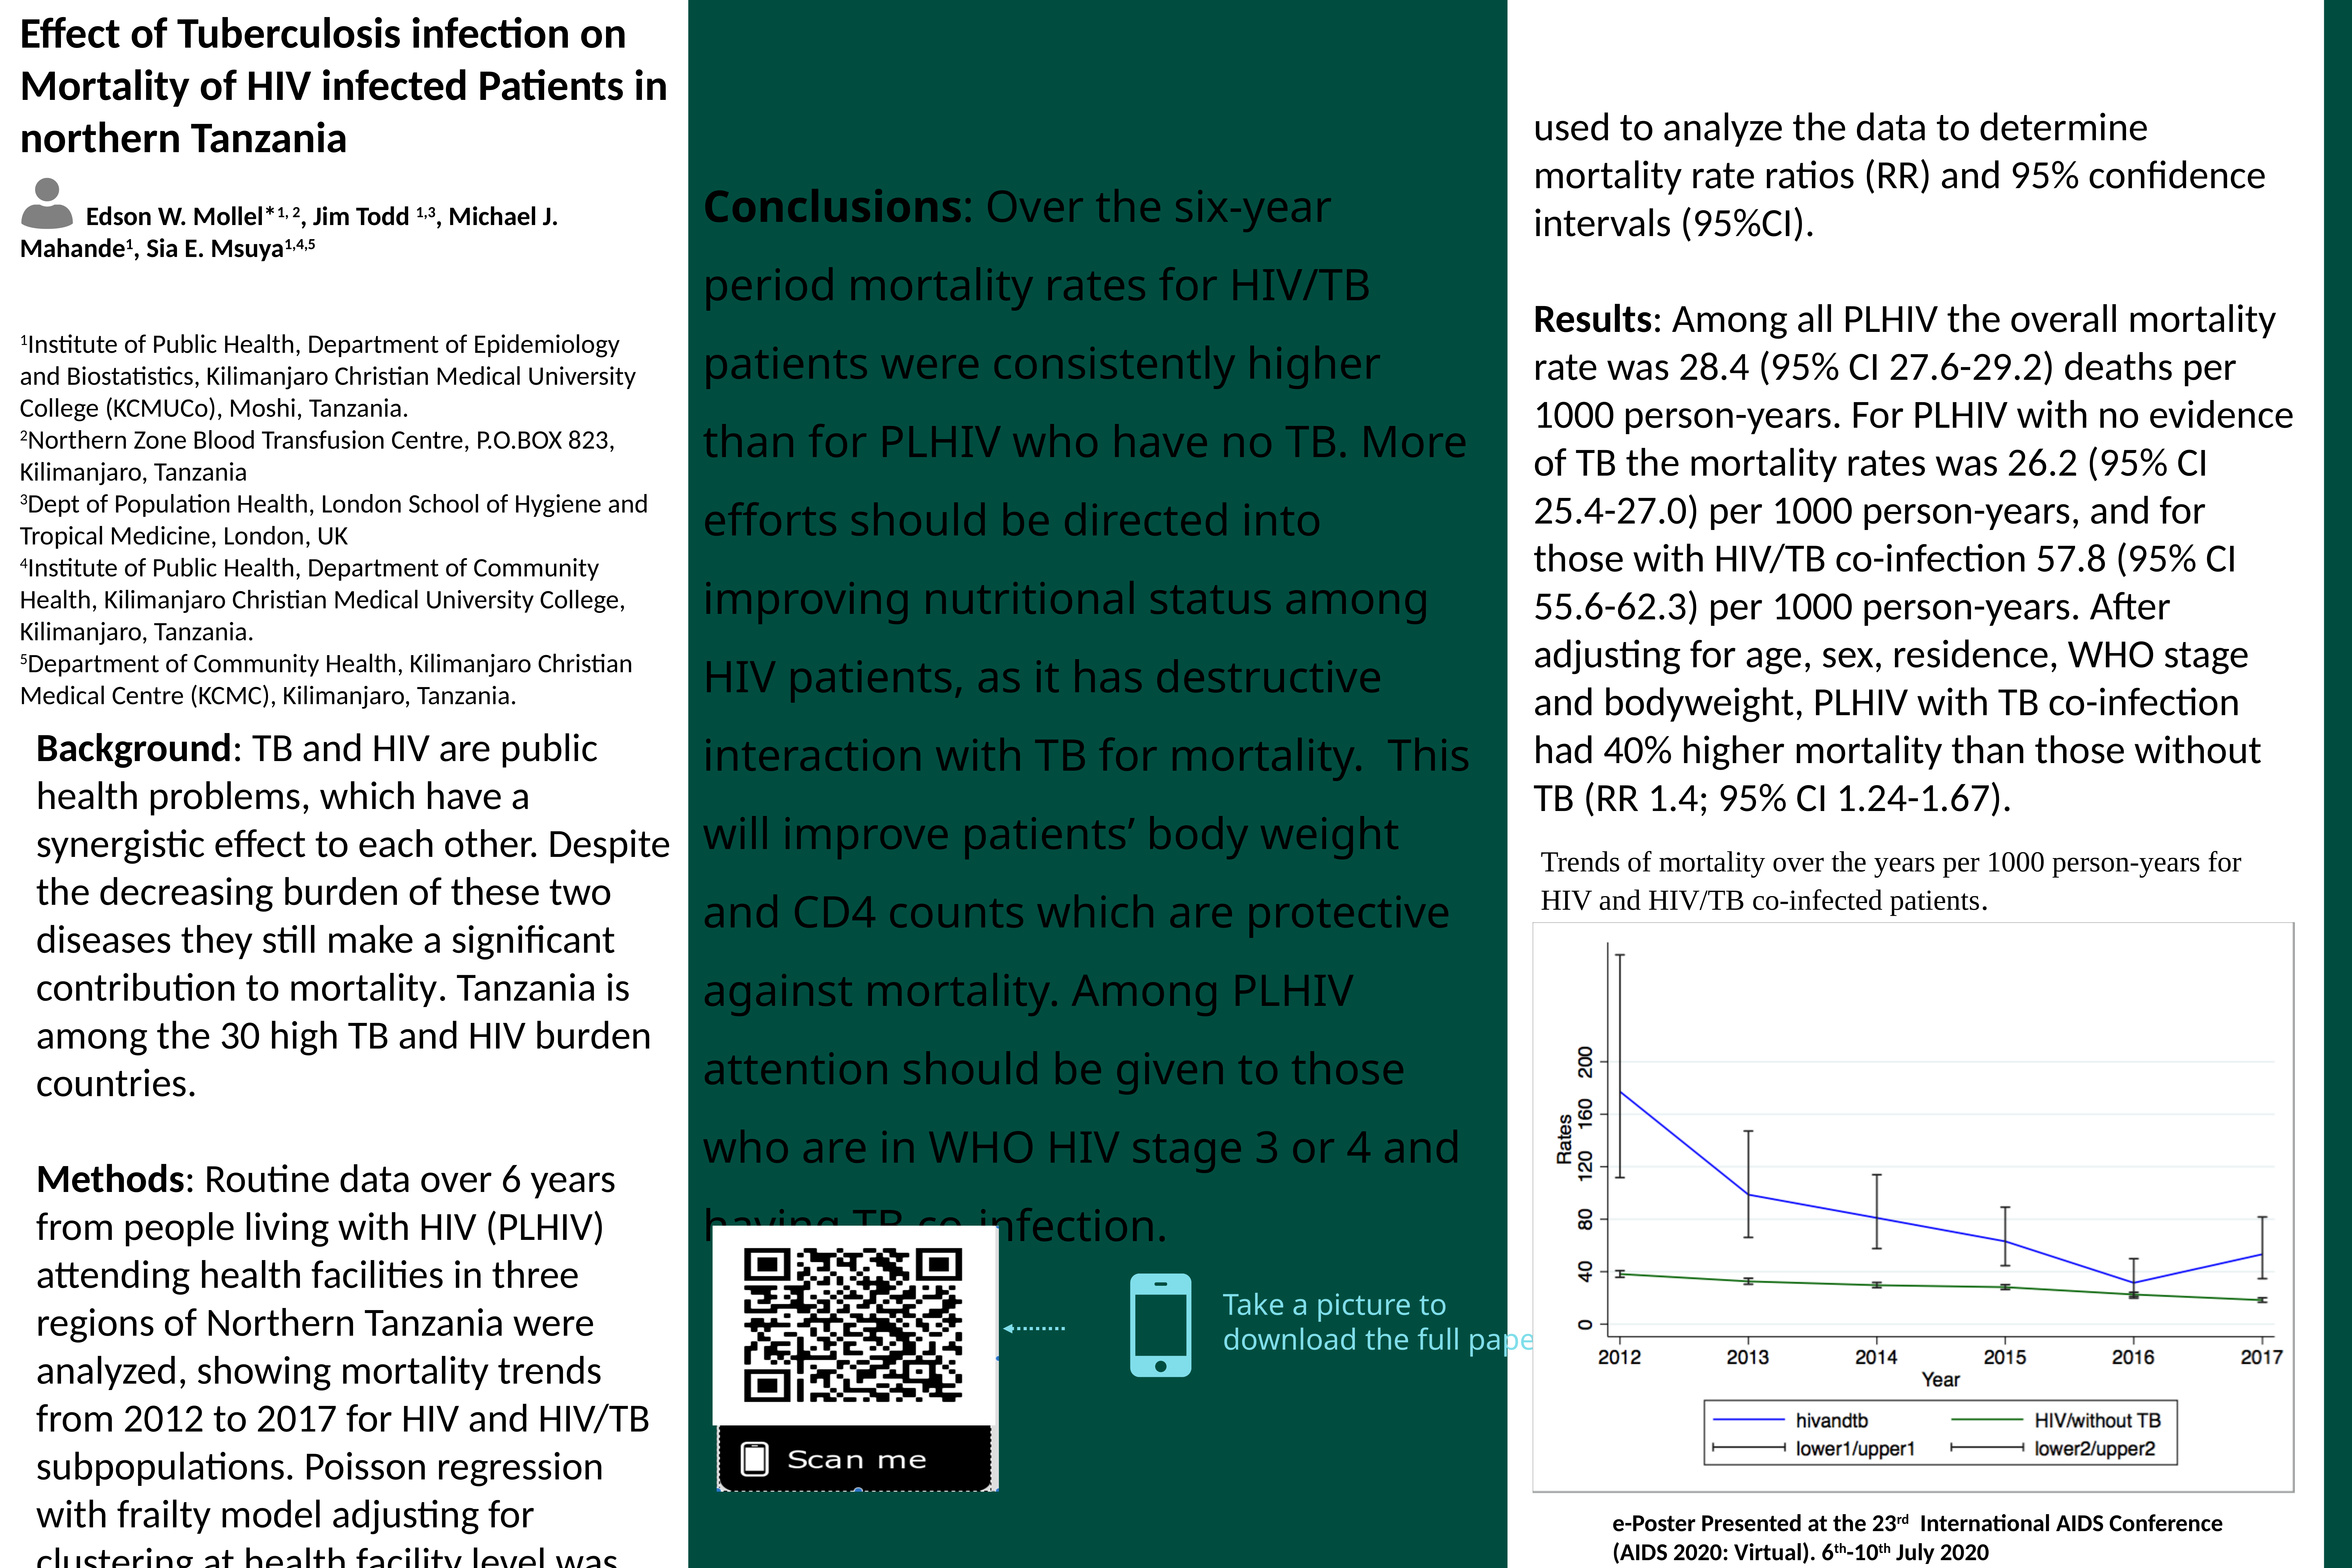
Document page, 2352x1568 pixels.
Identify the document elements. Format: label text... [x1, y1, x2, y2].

title Conclusions: Over the six-year period mortality rates for HIV/TB patients were consistently higher than for PLHIV who have no TB. More efforts should be directed into improving nutritional status among HIV patients, as it has destructive interaction with TB for mortality. This will improve patients’ body weight and CD4 counts which are protective against mortality. Among PLHIV attention should be given to those who are in WHO HIV stage 3 or 4 and having TB co-infection. [698, 150, 1480, 1033]
text_box Effect of Tuberculosis infection on Mortality of HIV infected Patients in northern Tanzania [15, 2, 682, 7]
text_box [936, 59, 2352, 61]
text_box [35, 178, 59, 202]
text_box used to analyze the data to determine mortality rate ratios (RR) and 95% confidence intervals (95%CI). Results: Among all PLHIV the overall mortality rate was 28.4 (95% CI 27.6-29.2) deaths per 1000 person-years. For PLHIV with no evidence of TB the mortality rates was 26.2 (95% CI 25.4-27.0) per 1000 person-years, and for those with HIV/TB co-infection 57.8 (95% CI 55.6-62.3) per 1000 person-years. After adjusting for age, sex, residence, WHO stage and bodyweight, PLHIV with TB co-infection had 40% higher mortality than those without TB (RR 1.4; 95% CI 1.24-1.67). [1529, 98, 2299, 860]
picture [713, 1226, 999, 1492]
text_box Non-Cognitive Predictors of Student Success: A Predictive Validity Comparison Between Domestic and International Students [1507, 61, 2324, 1568]
text_box Non-Cognitive Predictors of Student Success: A Predictive Validity Comparison Between Domestic and International Students [1507, 0, 2324, 7]
text_box Background: TB and HIV are public health problems, which have a synergistic effect to each other. Despite the decreasing burden of these two diseases they still make a significant contribution to mortality. Tanzania is among the 30 high TB and HIV burden countries. Methods: Routine data over 6 years from people living with HIV (PLHIV) attending health facilities in three regions of Northern Tanzania were analyzed, showing mortality trends from 2012 to 2017 for HIV and HIV/TB subpopulations. Poisson regression with frailty model adjusting for clustering at health facility level was [32, 671, 678, 1568]
text_box Effect of Tuberculosis infection on Mortality of HIV infected Patients in northern Tanzania [15, 15, 682, 163]
text_box Non-Cognitive Predictors of Student Success: A Predictive Validity Comparison Between Domestic and International Students [1507, 7, 2324, 14]
text_box [1130, 1273, 1192, 1377]
text_box Non-Cognitive Predictors of Student Success: A Predictive Validity Comparison Between Domestic and International Students [1507, 15, 2324, 21]
text_box Edson W. Mollel*1, 2, Jim Todd 1,3, Michael J. Mahande1, Sia E. Msuya1,4,5 1Institute of Public Health, Department of Epidemiology and Biostatistics, Kilimanjaro Christian Medical University College (KCMUCo), Moshi, Tanzania. 2Northern Zone Blood Transfusion Centre, P.O.BOX 823, Kilimanjaro, Tanzania 3Dept of Population Health, London School of Hygiene and Tropical Medicine, London, UK 4Institute of Public Health, Department of Community Health, Kilimanjaro Christian Medical University College, Kilimanjaro, Tanzania. 5Department of Community Health, Kilimanjaro Christian Medical Centre (KCMC), Kilimanjaro, Tanzania. [15, 164, 668, 744]
text_box Effect of Tuberculosis infection on Mortality of HIV infected Patients in northern Tanzania [15, 7, 682, 14]
text_box Non-Cognitive Predictors of Student Success: A Predictive Validity Comparison Between Domestic and International Students [0, 0, 689, 1568]
text_box e-Poster Presented at the 23rd International AIDS Conference (AIDS 2020: Virtual). 6th-10th July 2020 [1608, 1505, 2248, 1567]
picture [1533, 922, 2295, 1493]
text_box Non-Cognitive Predictors of Student Success: A Predictive Validity Comparison Between Domestic and International Students [1507, 22, 2324, 59]
text_box Trends of mortality over the years per 1000 person-years for HIV and HIV/TB co-infected patients. [1536, 840, 2291, 919]
text_box Take a picture to download the full paper [1218, 1284, 1533, 1358]
text_box [21, 204, 73, 229]
